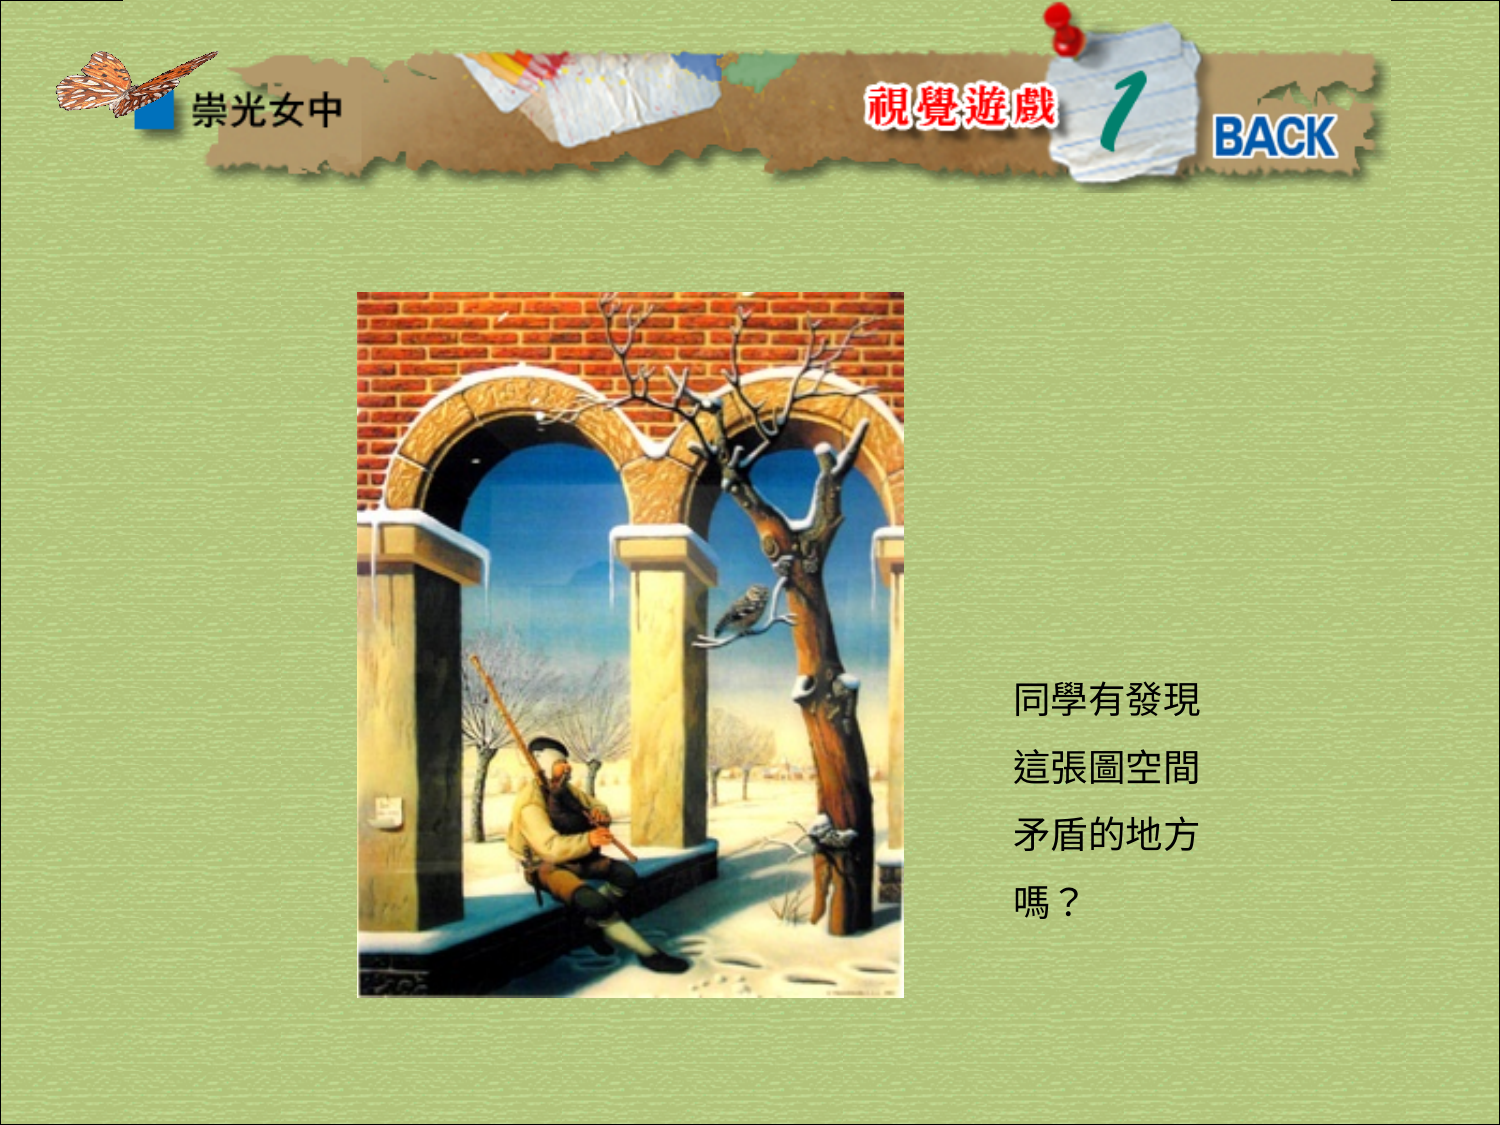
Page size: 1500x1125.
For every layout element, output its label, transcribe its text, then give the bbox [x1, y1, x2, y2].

text_box 同學有發現 這張圖空間 矛盾的地方 嗎？ [998, 646, 1216, 932]
picture [1, 0, 1499, 1124]
